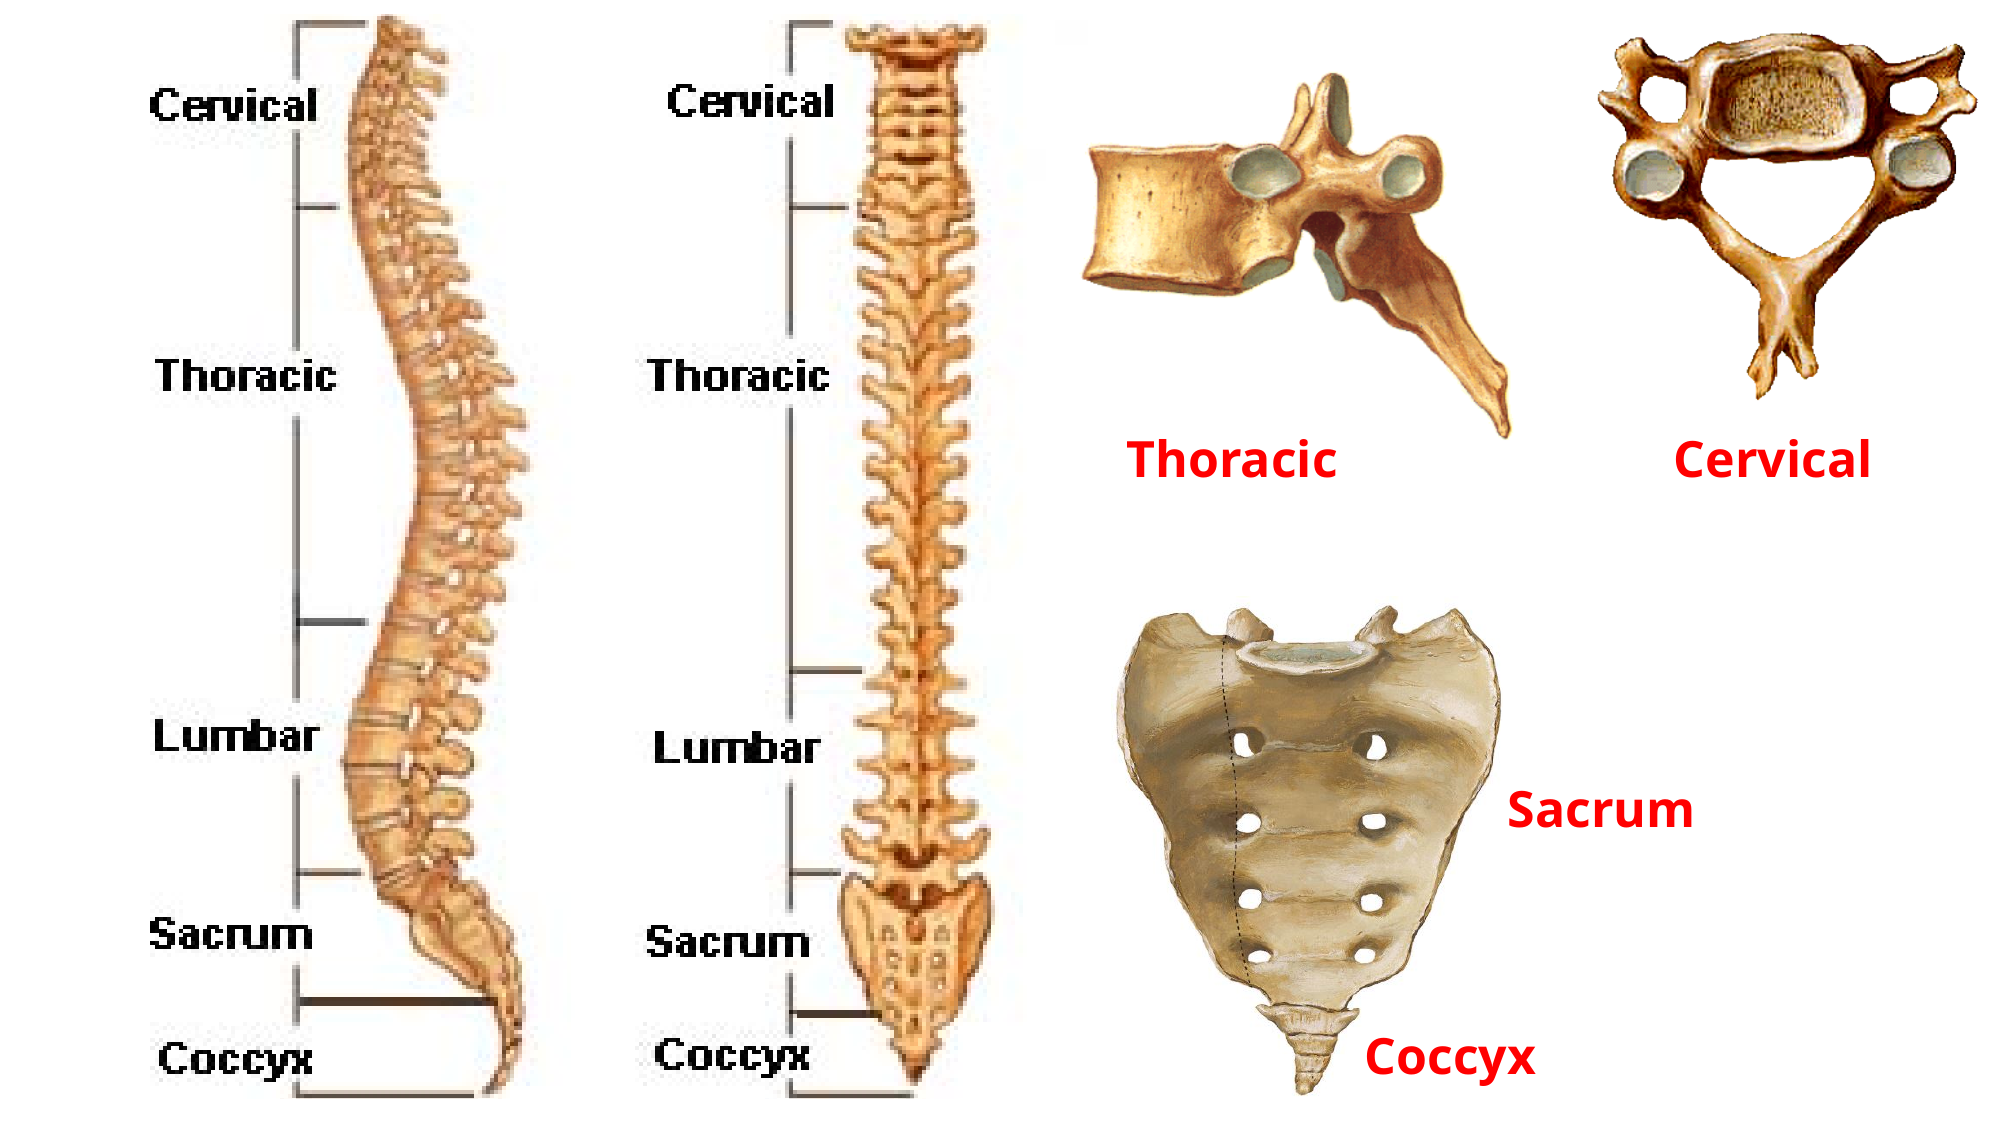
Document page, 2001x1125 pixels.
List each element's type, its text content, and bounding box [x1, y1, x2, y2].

text_box Sacrum [1503, 770, 1780, 845]
text_box Coccyx [1503, 1017, 1637, 1092]
text_box Cervical [1659, 419, 1946, 495]
picture [54, 14, 1999, 1099]
text_box Thoracic [1165, 455, 1399, 495]
